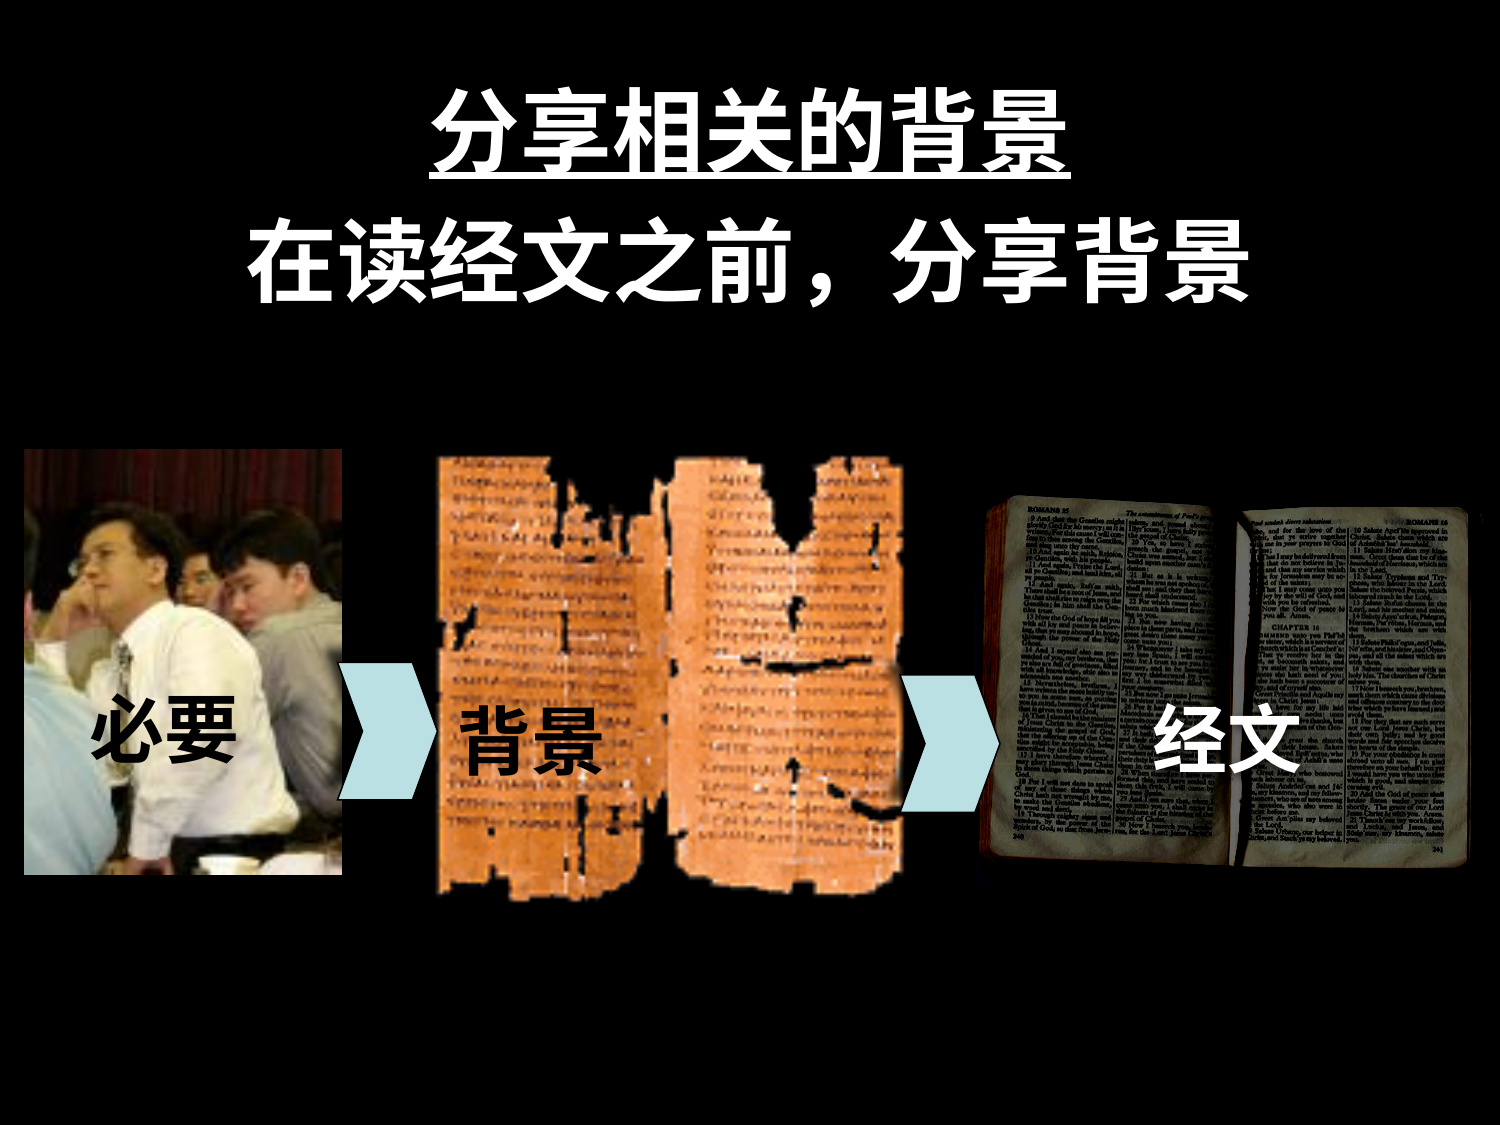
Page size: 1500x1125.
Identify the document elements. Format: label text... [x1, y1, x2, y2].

title 分享相关的背景 [12, 45, 1488, 174]
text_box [419, 436, 913, 918]
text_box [974, 474, 1488, 884]
text_box [347, 662, 414, 800]
text_box 在读经文之前，分享背景 [12, 174, 1488, 343]
text_box [916, 674, 969, 813]
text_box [24, 449, 343, 876]
